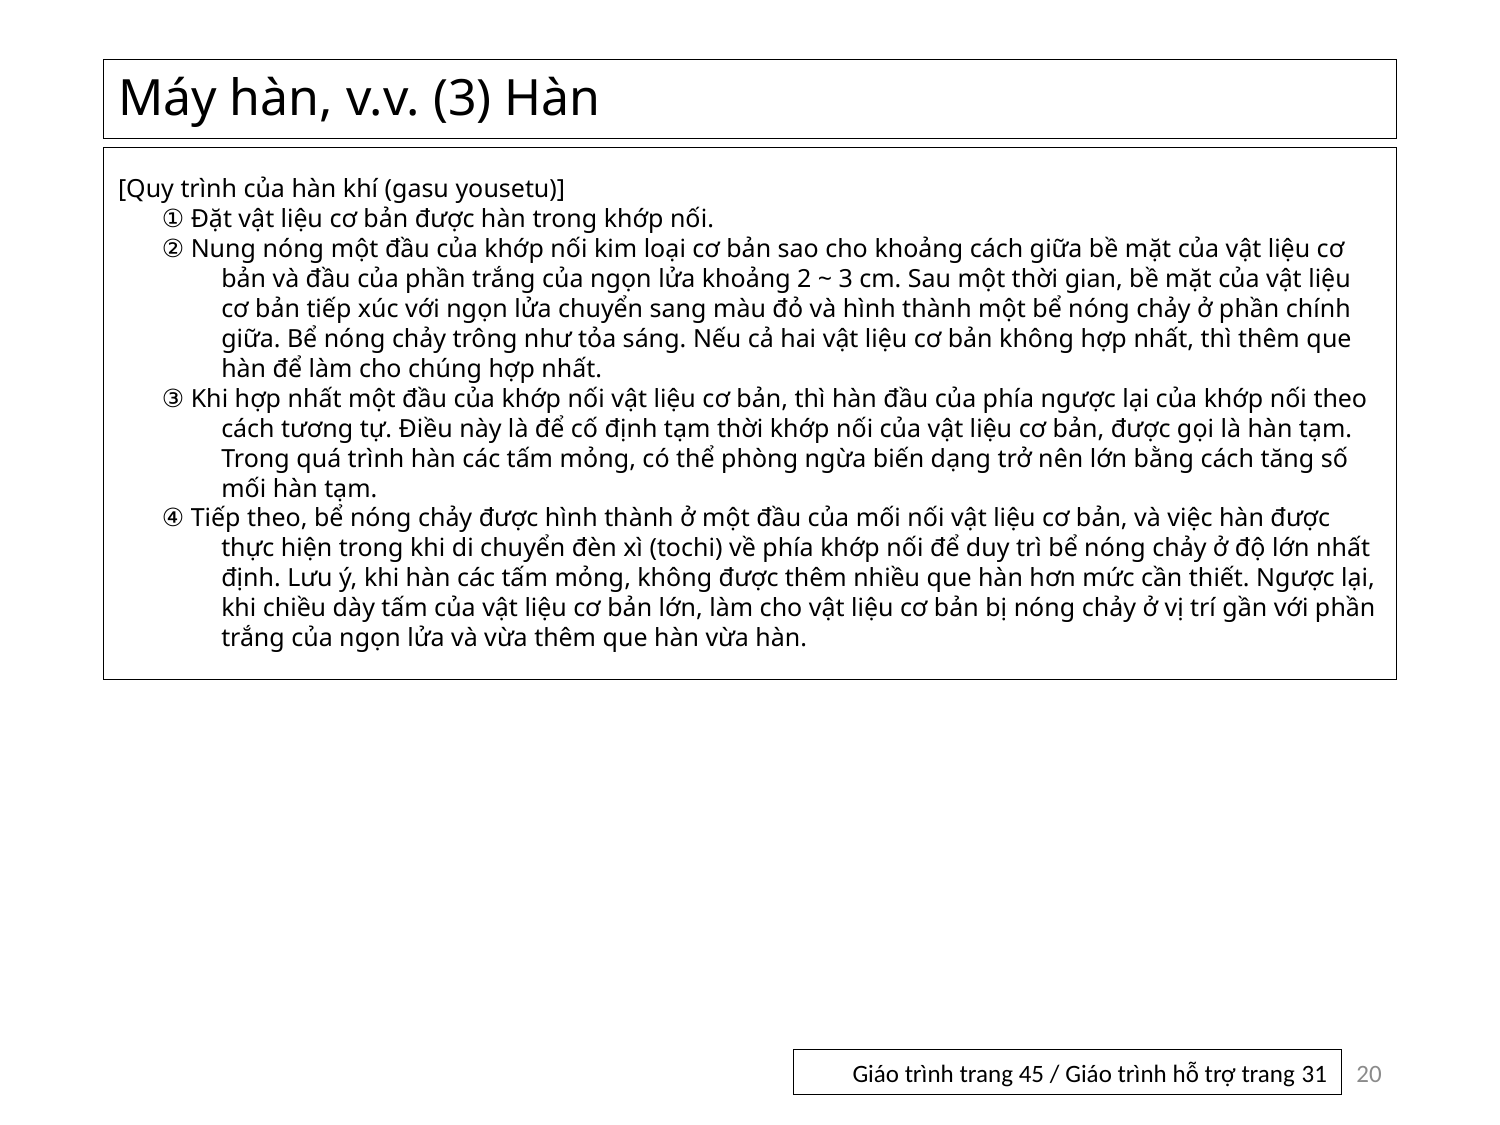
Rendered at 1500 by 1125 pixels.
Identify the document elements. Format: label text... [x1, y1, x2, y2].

slide_number 20 [1059, 1042, 1397, 1103]
text_box Giáo trình trang 45 / Giáo trình hỗ trợ trang 31 [793, 1049, 1059, 1095]
text_box [Quy trình của hàn khí (gasu yousetu)] ① Đặt vật liệu cơ bản được hàn trong khớp nối. ② Nung nóng một đầu của khớp nối kim loại cơ bản sao cho khoảng cách giữa bề mặt của vật liệu cơ bản và đầu của phần trắng của ngọn lửa khoảng 2 ~ 3 cm. Sau một thời gian, bề mặt của vật liệu cơ bản tiếp xúc với ngọn lửa chuyển sang màu đỏ và hình thành một bể nóng chảy ở phần chính giữa. Bể nóng chảy trông như tỏa sáng. Nếu cả hai vật liệu cơ bản không hợp nhất, thì thêm que hàn để làm cho chúng hợp nhất. ③ Khi hợp nhất một đầu của khớp nối vật liệu cơ bản, thì hàn đầu của phía ngược lại của khớp nối theo cách tương tự. Điều này là để cố định tạm thời khớp nối của vật liệu cơ bản, được gọi là hàn tạm. Trong quá trình hàn các tấm mỏng, có thể phòng ngừa biến dạng trở nên lớn bằng cách tăng số mối hàn tạm. ④ Tiếp theo, bể nóng chảy được hình thành ở một đầu của mối nối vật liệu cơ bản, và việc hàn được thực hiện trong khi di chuyển đèn xì (tochi) về phía khớp nối để duy trì bể nóng chảy ở độ lớn nhất định. Lưu ý, khi hàn các tấm mỏng, không được thêm nhiều que hàn hơn mức cần thiết. Ngược lại, khi chiều dày tấm của vật liệu cơ bản lớn, làm cho vật liệu cơ bản bị nóng chảy ở vị trí gần với phần trắng của ngọn lửa và vừa thêm que hàn vừa hàn. [103, 147, 1397, 680]
title Máy hàn, v.v. (3) Hàn [103, 59, 1397, 139]
